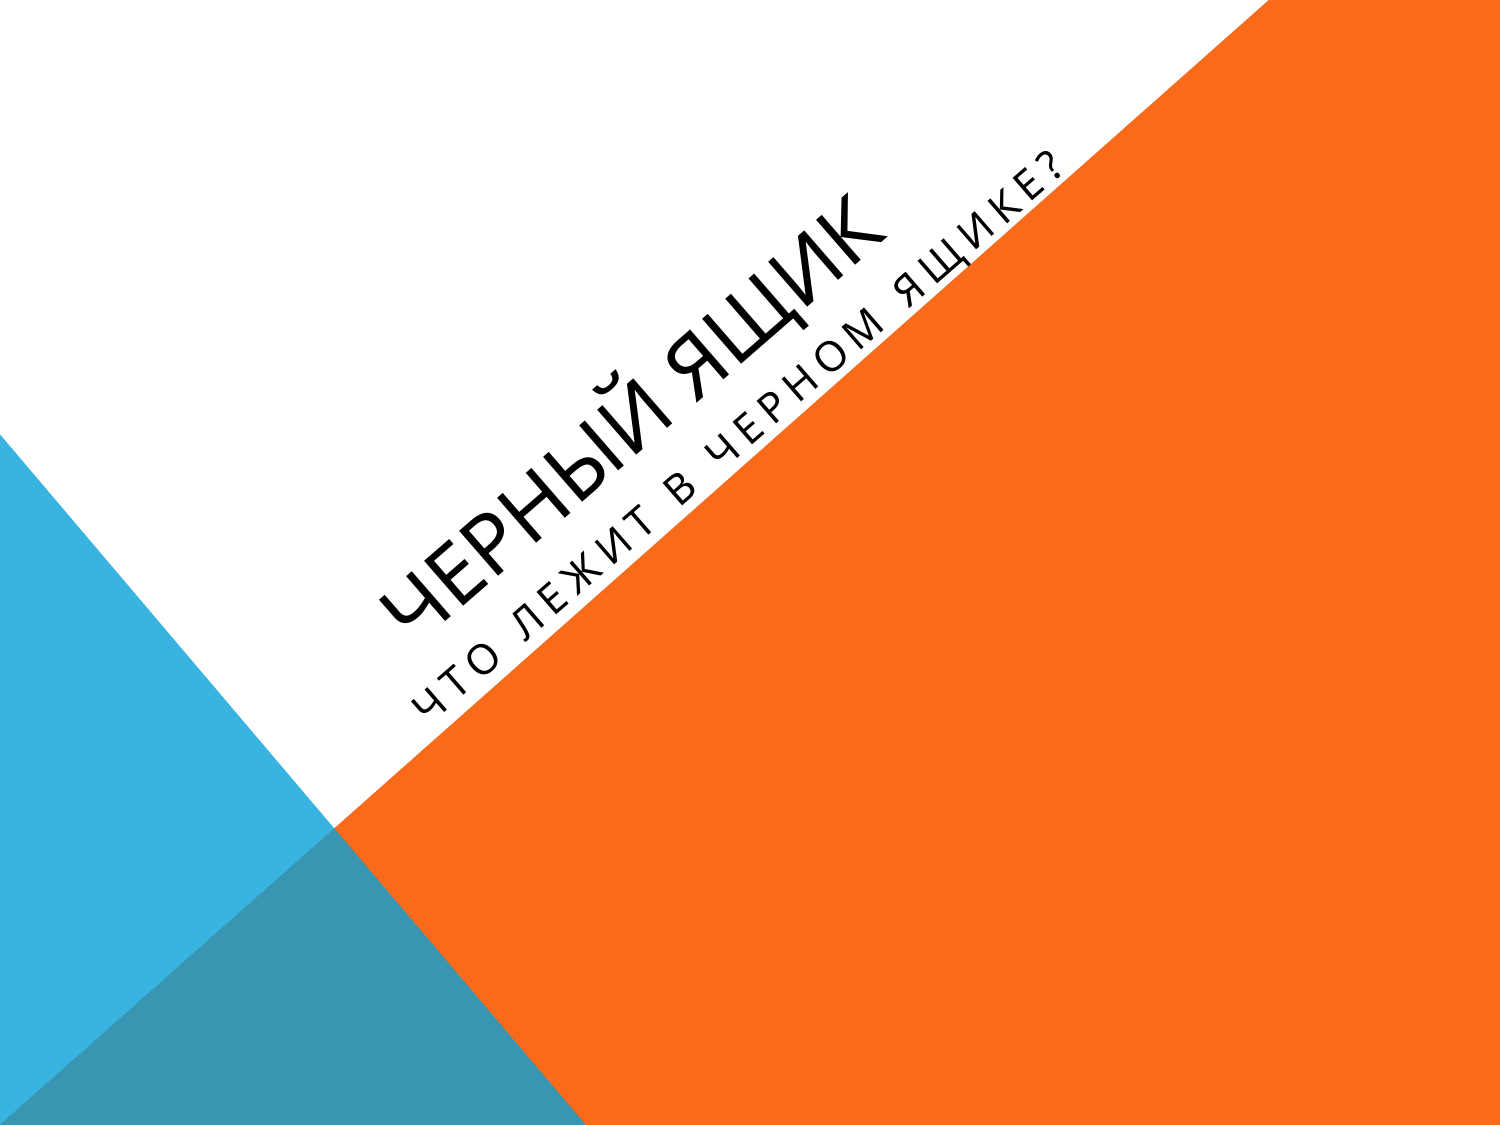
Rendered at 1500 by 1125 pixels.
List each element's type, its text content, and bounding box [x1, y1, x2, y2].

title Черный ящик [183, 3, 1013, 761]
list Что лежит в черном ящике? [312, 61, 1155, 803]
